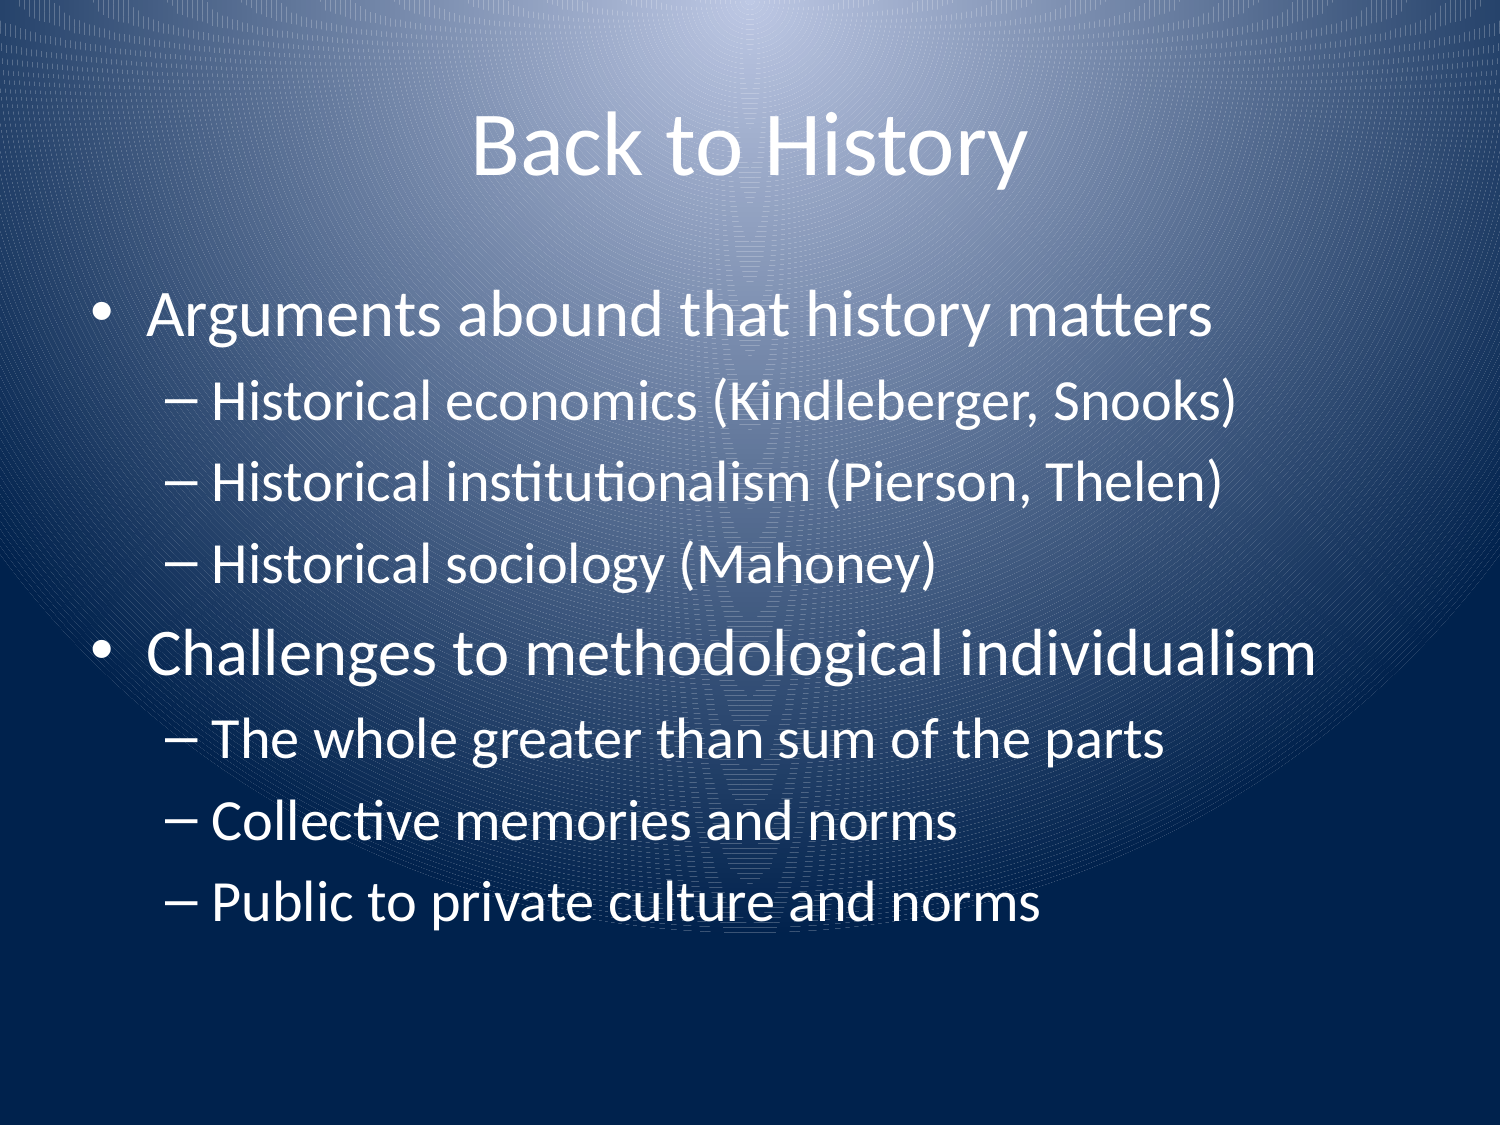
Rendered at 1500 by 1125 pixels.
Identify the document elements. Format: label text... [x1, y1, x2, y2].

list Arguments abound that history matters Historical economics (Kindleberger, Snooks) Historical institutionalism (Pierson, Thelen) Historical sociology (Mahoney) Challenges to methodological individualism The whole greater than sum of the parts Collective memories and norms Public to private culture and norms [75, 262, 1425, 1005]
title Back to History [75, 45, 1425, 233]
